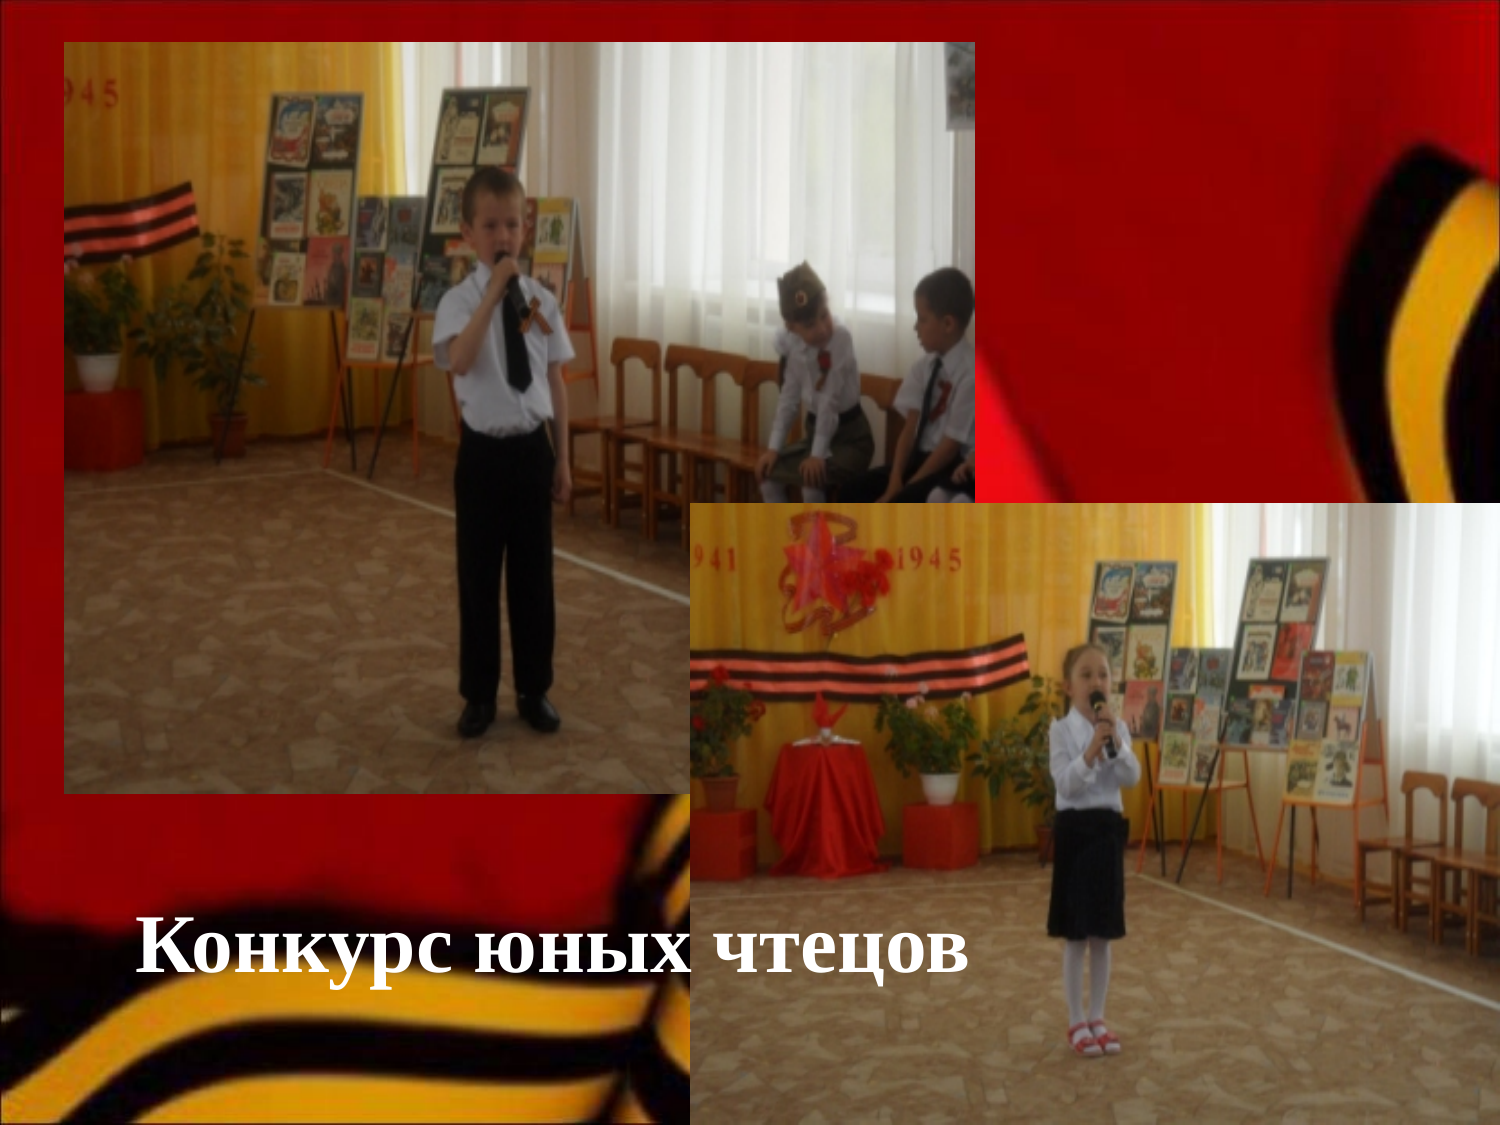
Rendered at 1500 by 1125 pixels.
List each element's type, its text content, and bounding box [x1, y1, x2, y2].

picture [0, 0, 1500, 1125]
text_box Конкурс юных чтецов [120, 881, 685, 997]
